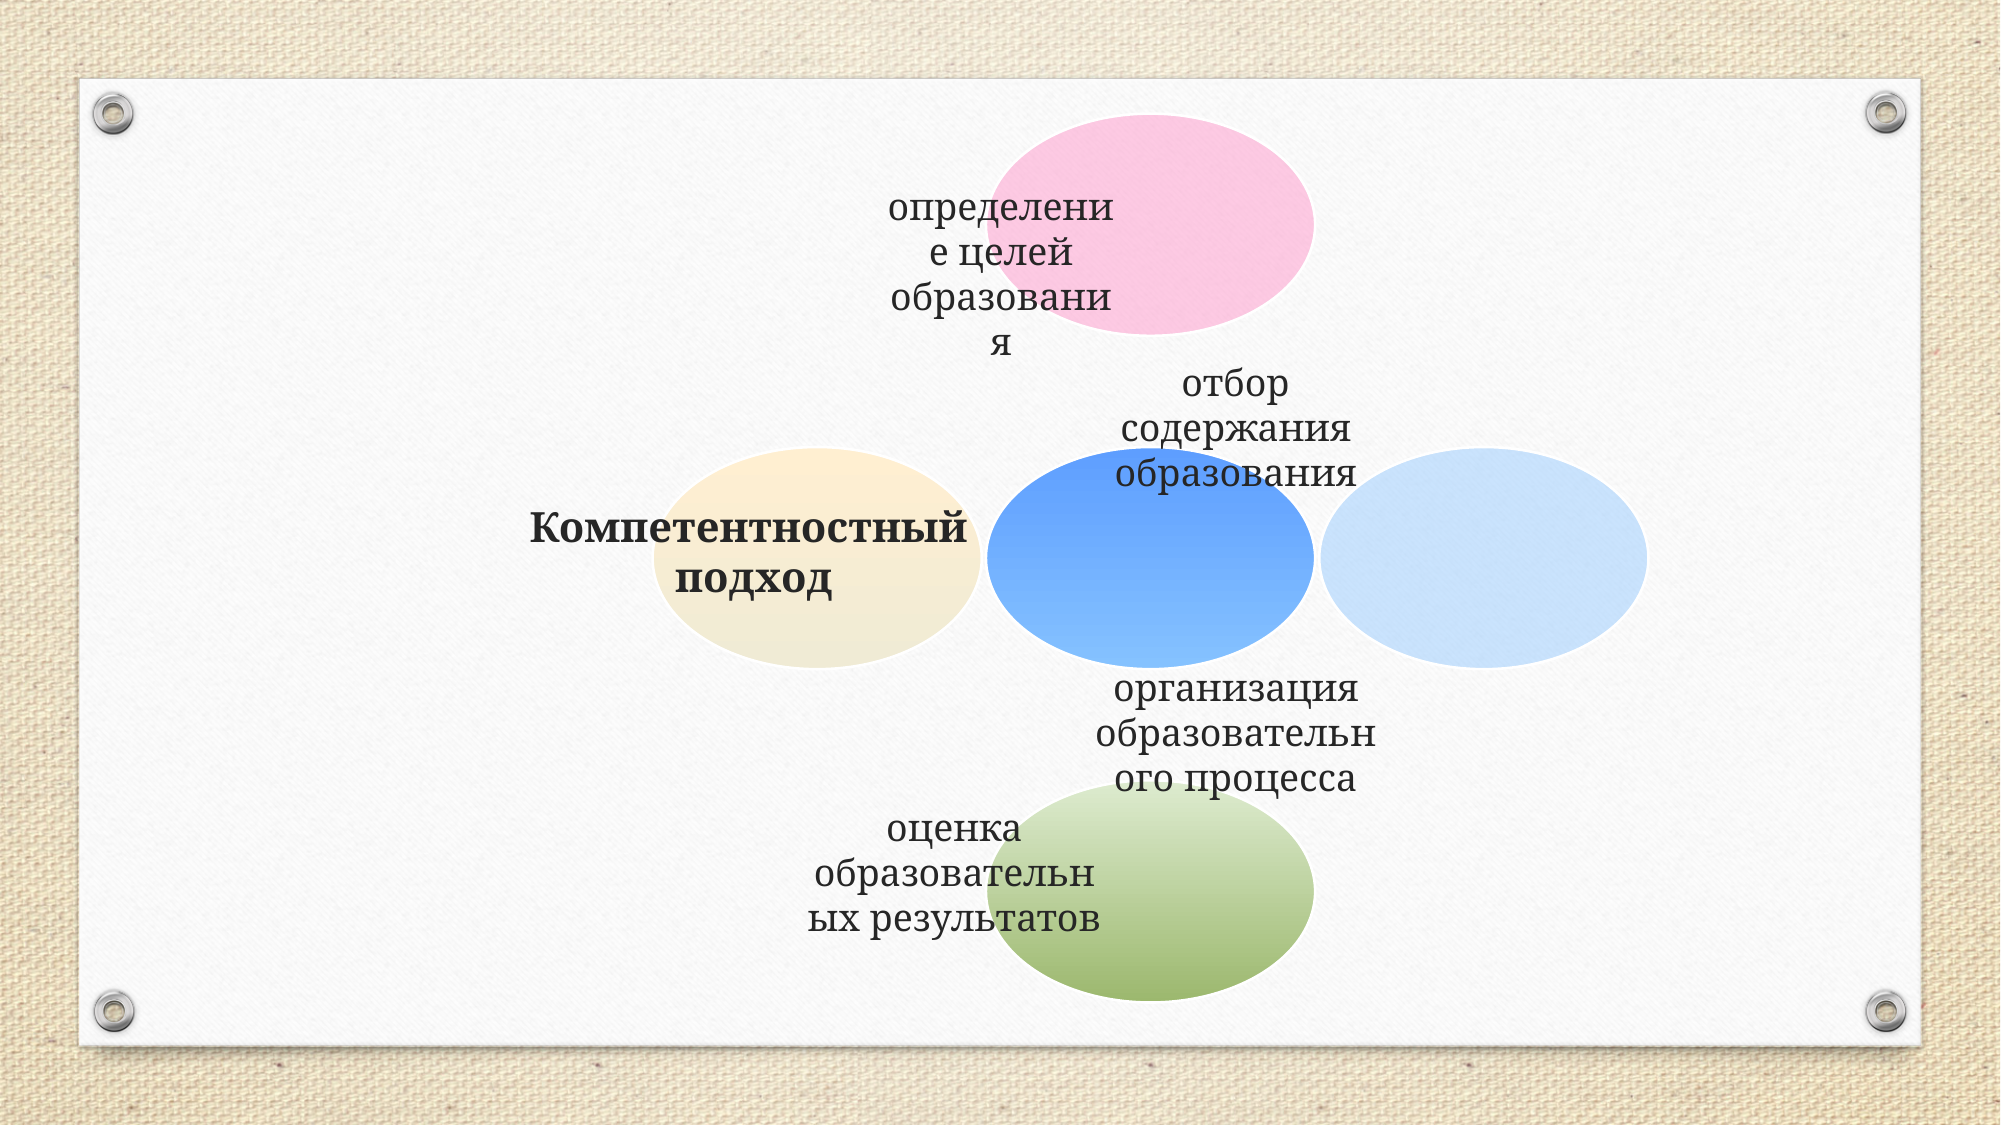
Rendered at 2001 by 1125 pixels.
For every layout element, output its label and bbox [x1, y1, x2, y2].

text_box [491, 113, 1810, 1003]
picture [0, 0, 2001, 1125]
